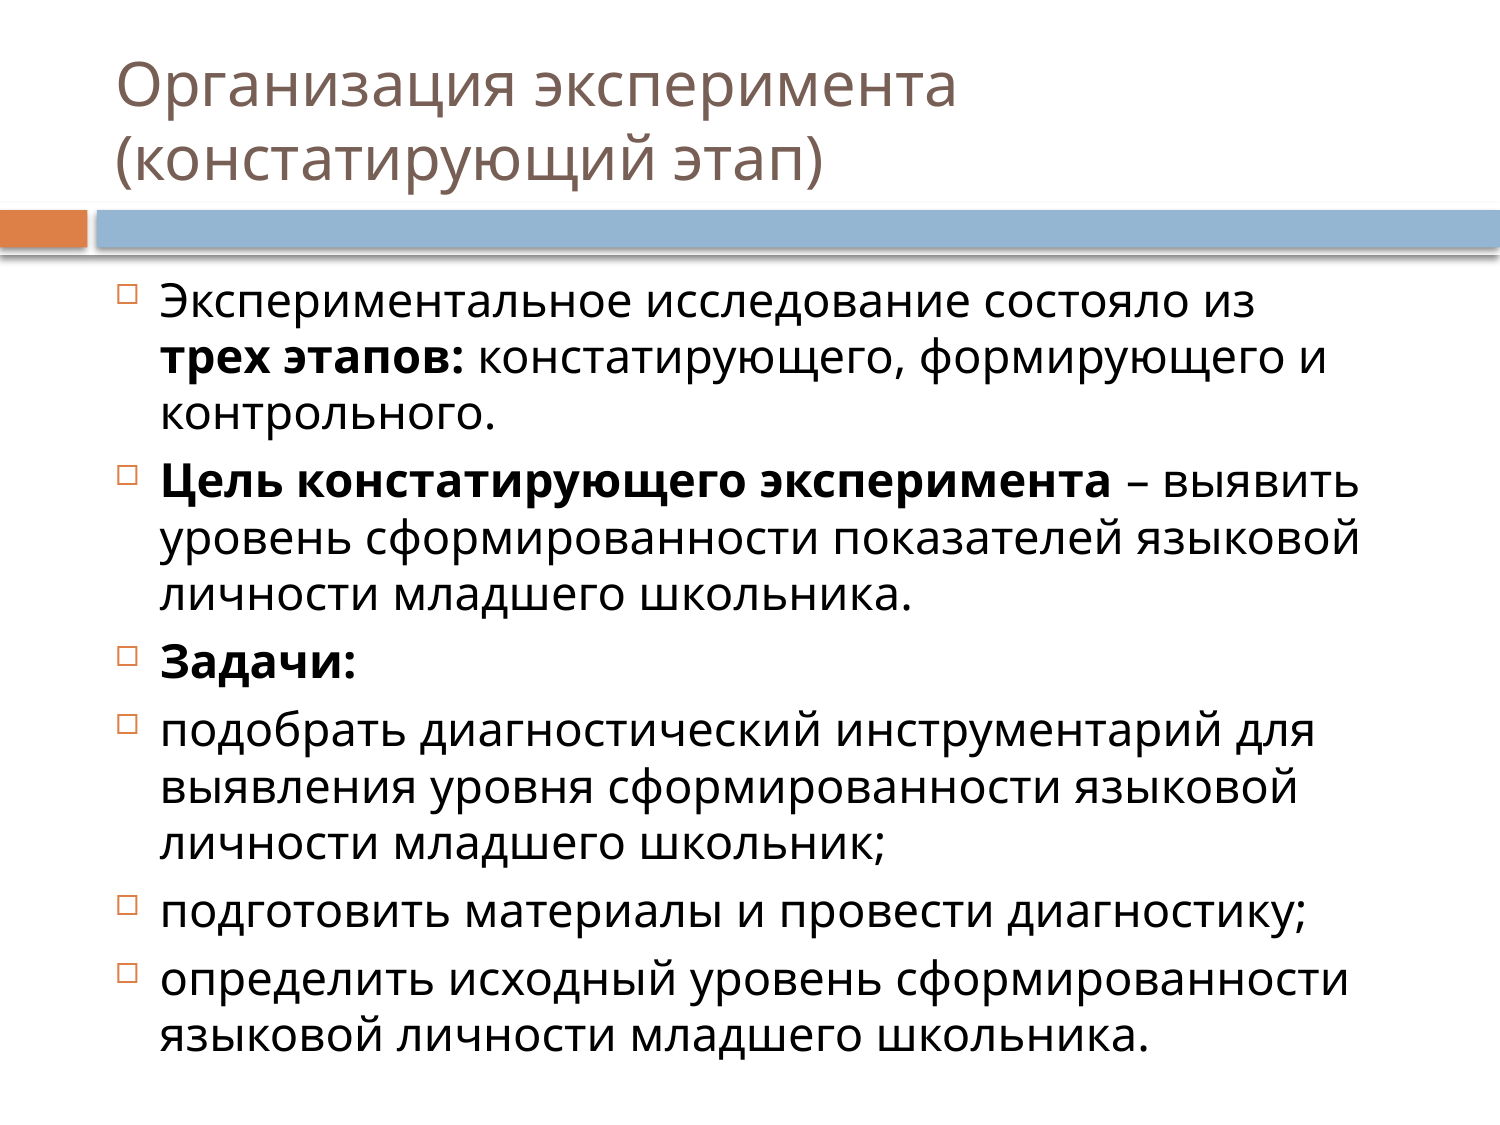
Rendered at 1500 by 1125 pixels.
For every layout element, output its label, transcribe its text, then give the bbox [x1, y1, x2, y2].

list Экспериментальное исследование состояло из трех этапов: констатирующего, формирующего и контрольного. Цель констатирующего эксперимента – выявить уровень сформированности показателей языковой личности младшего школьника. Задачи: подобрать диагностический инструментарий для выявления уровня сформированности языковой личности младшего школьник; подготовить материалы и провести диагностику; определить исходный уровень сформированности языковой личности младшего школьника. [100, 262, 1436, 1083]
title Организация эксперимента (констатирующий этап) [100, 37, 1438, 200]
